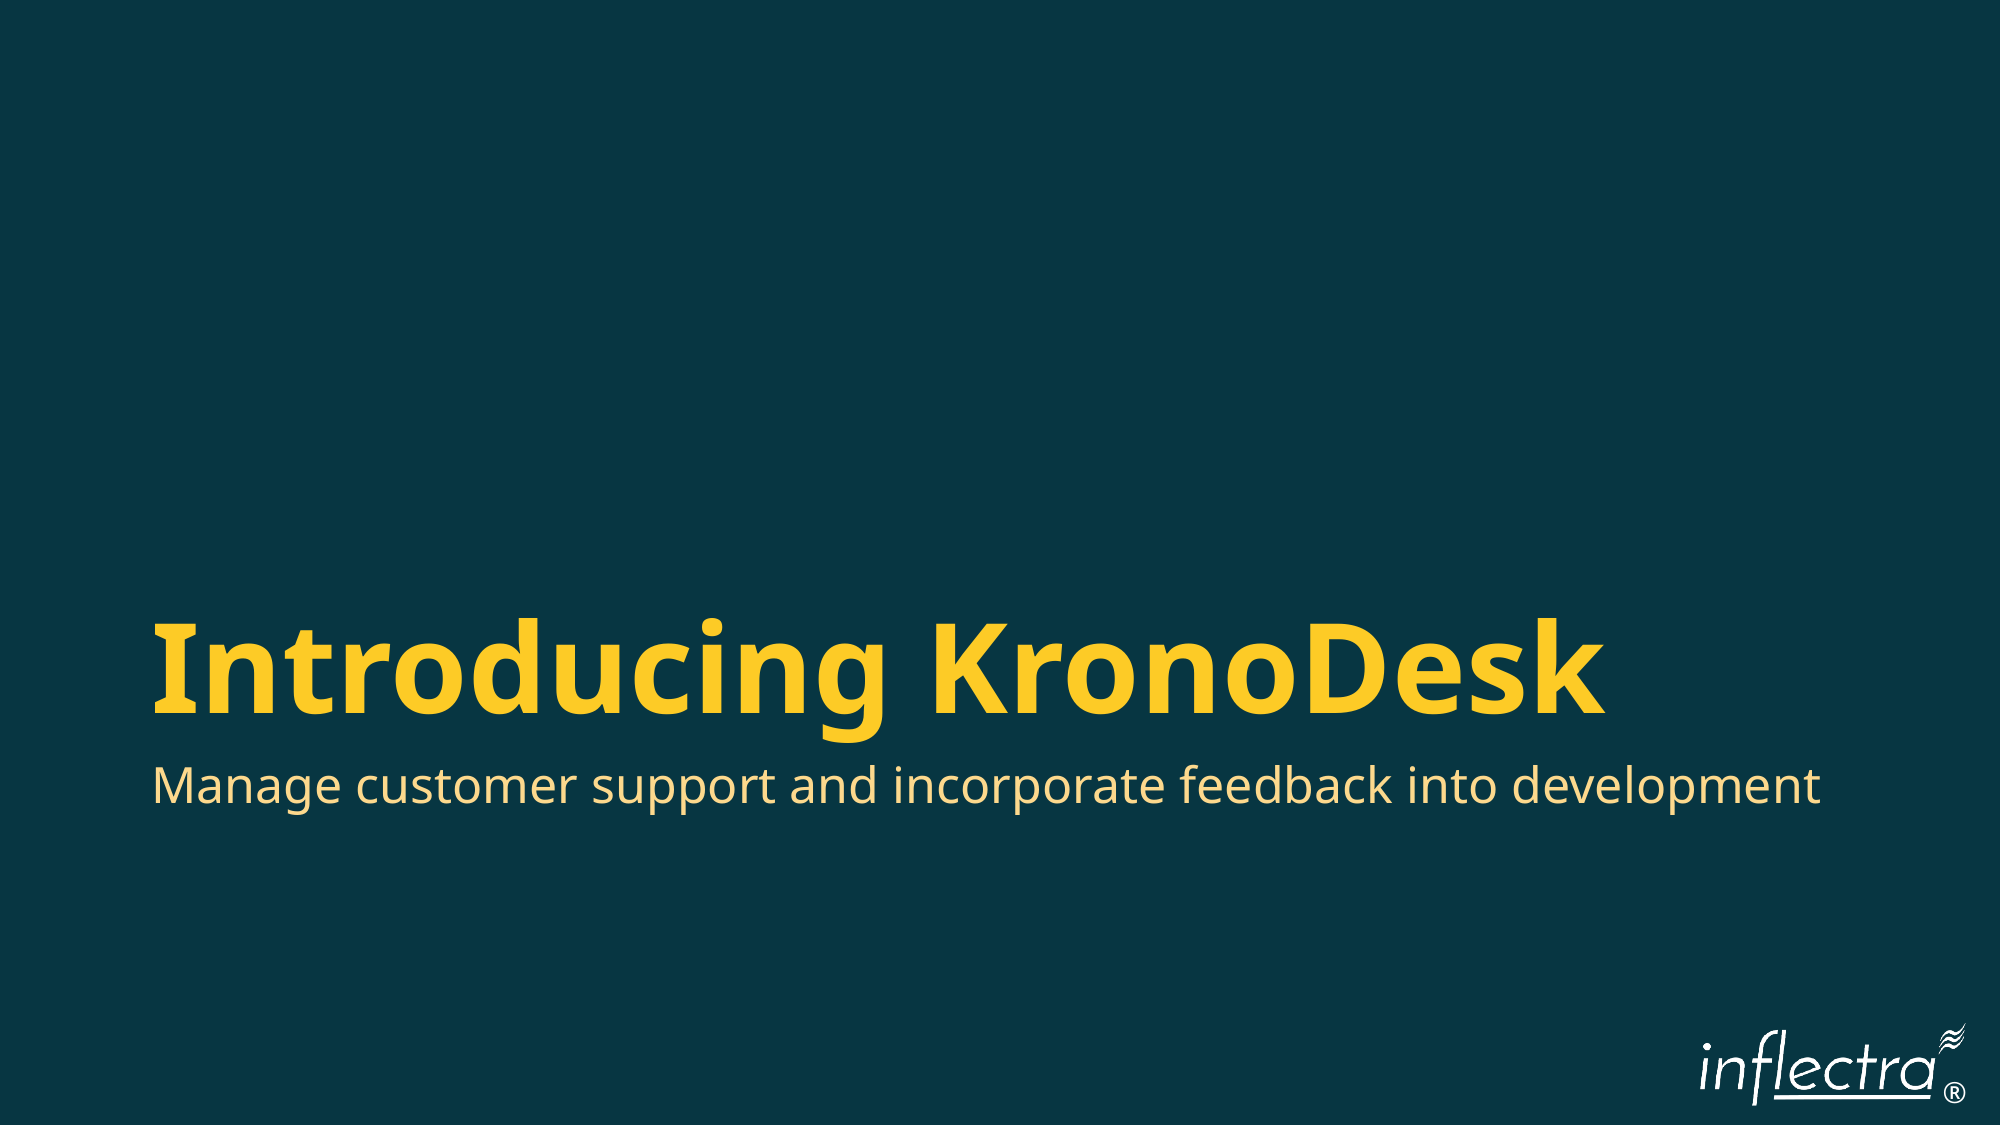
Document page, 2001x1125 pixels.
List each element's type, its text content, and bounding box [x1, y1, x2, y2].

list Manage customer support and incorporate feedback into development [136, 752, 1862, 999]
picture [1692, 1017, 1971, 1112]
title Introducing KronoDesk [136, 280, 1862, 749]
